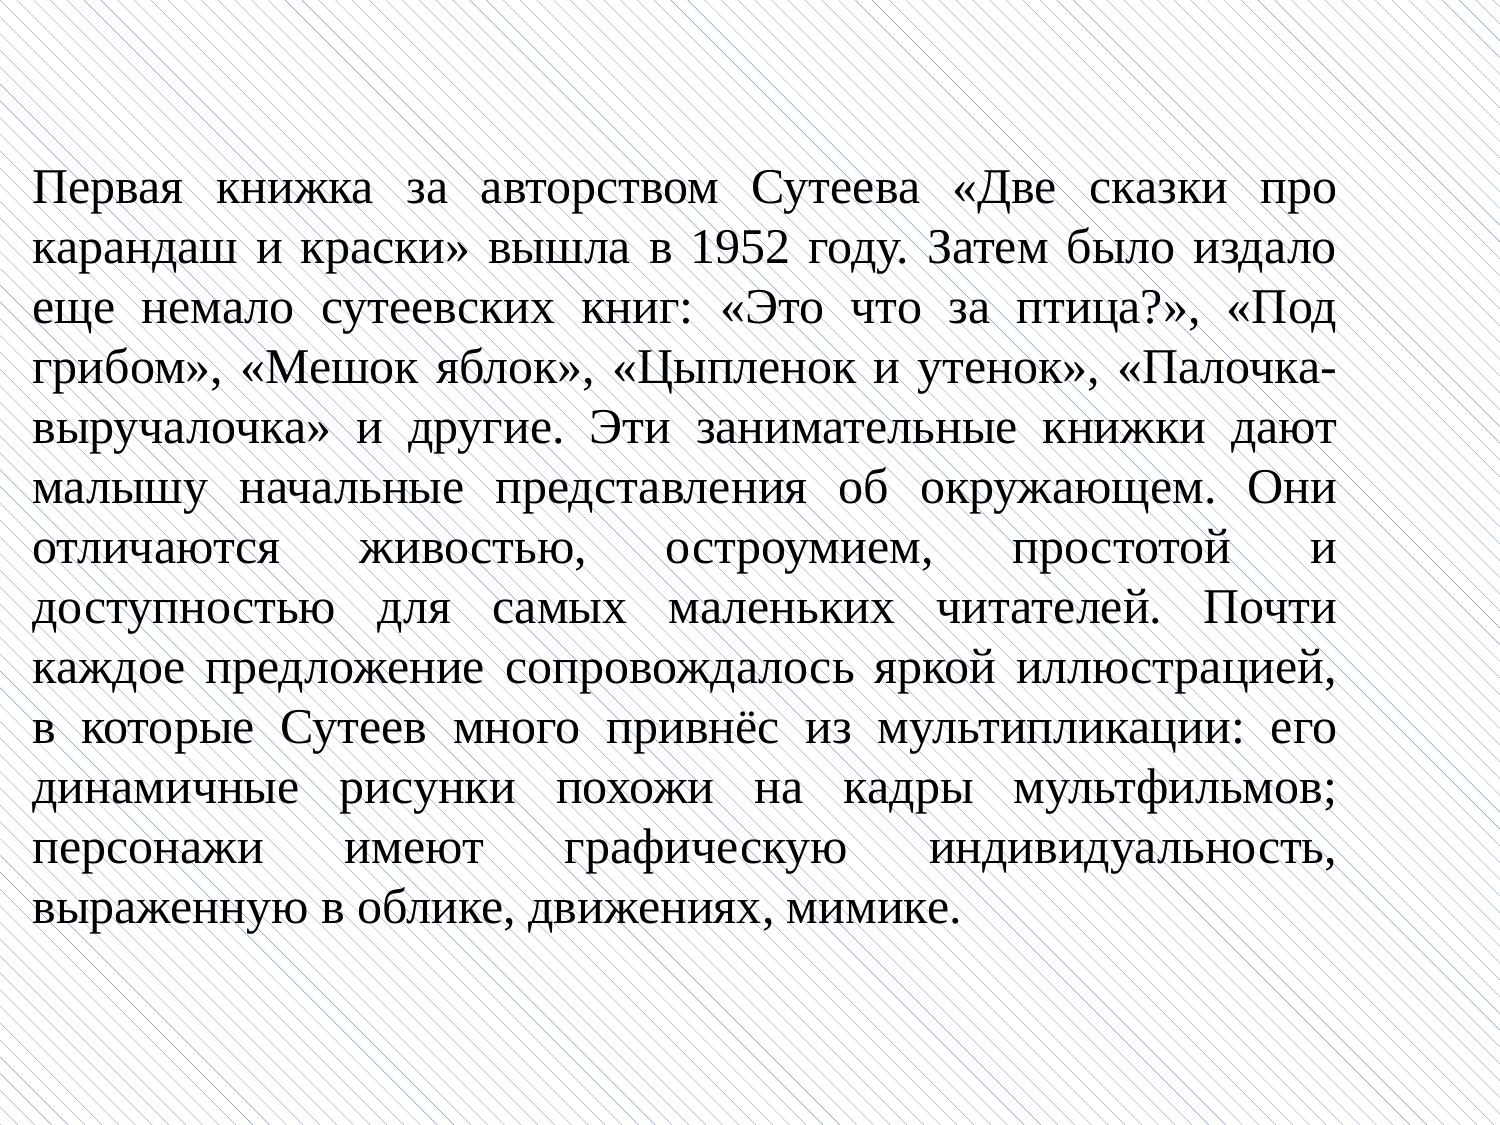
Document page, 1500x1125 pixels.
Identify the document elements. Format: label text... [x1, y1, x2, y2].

text_box Первая книжка за авторством Сутеева «Две сказки про карандаш и краски» вышла в 1952 году. Затем было издало еще немало сутеевских книг: «Это что за птица?», «Под грибом», «Мешок яблок», «Цыпленок и утенок», «Палочка-выручалочка» и другие. Эти занимательные книжки дают малышу начальные представления об окружающем. Они отличаются живостью, остроумием, простотой и доступностью для самых маленьких читателей. Почти каждое предложение сопровождалось яркой иллюстрацией, в которые Сутеев много привнёс из мультипликации: его динамичные рисунки похожи на кадры мультфильмов; персонажи имеют графическую индивидуальность, выраженную в облике, движениях, мимике. [17, 145, 1353, 941]
